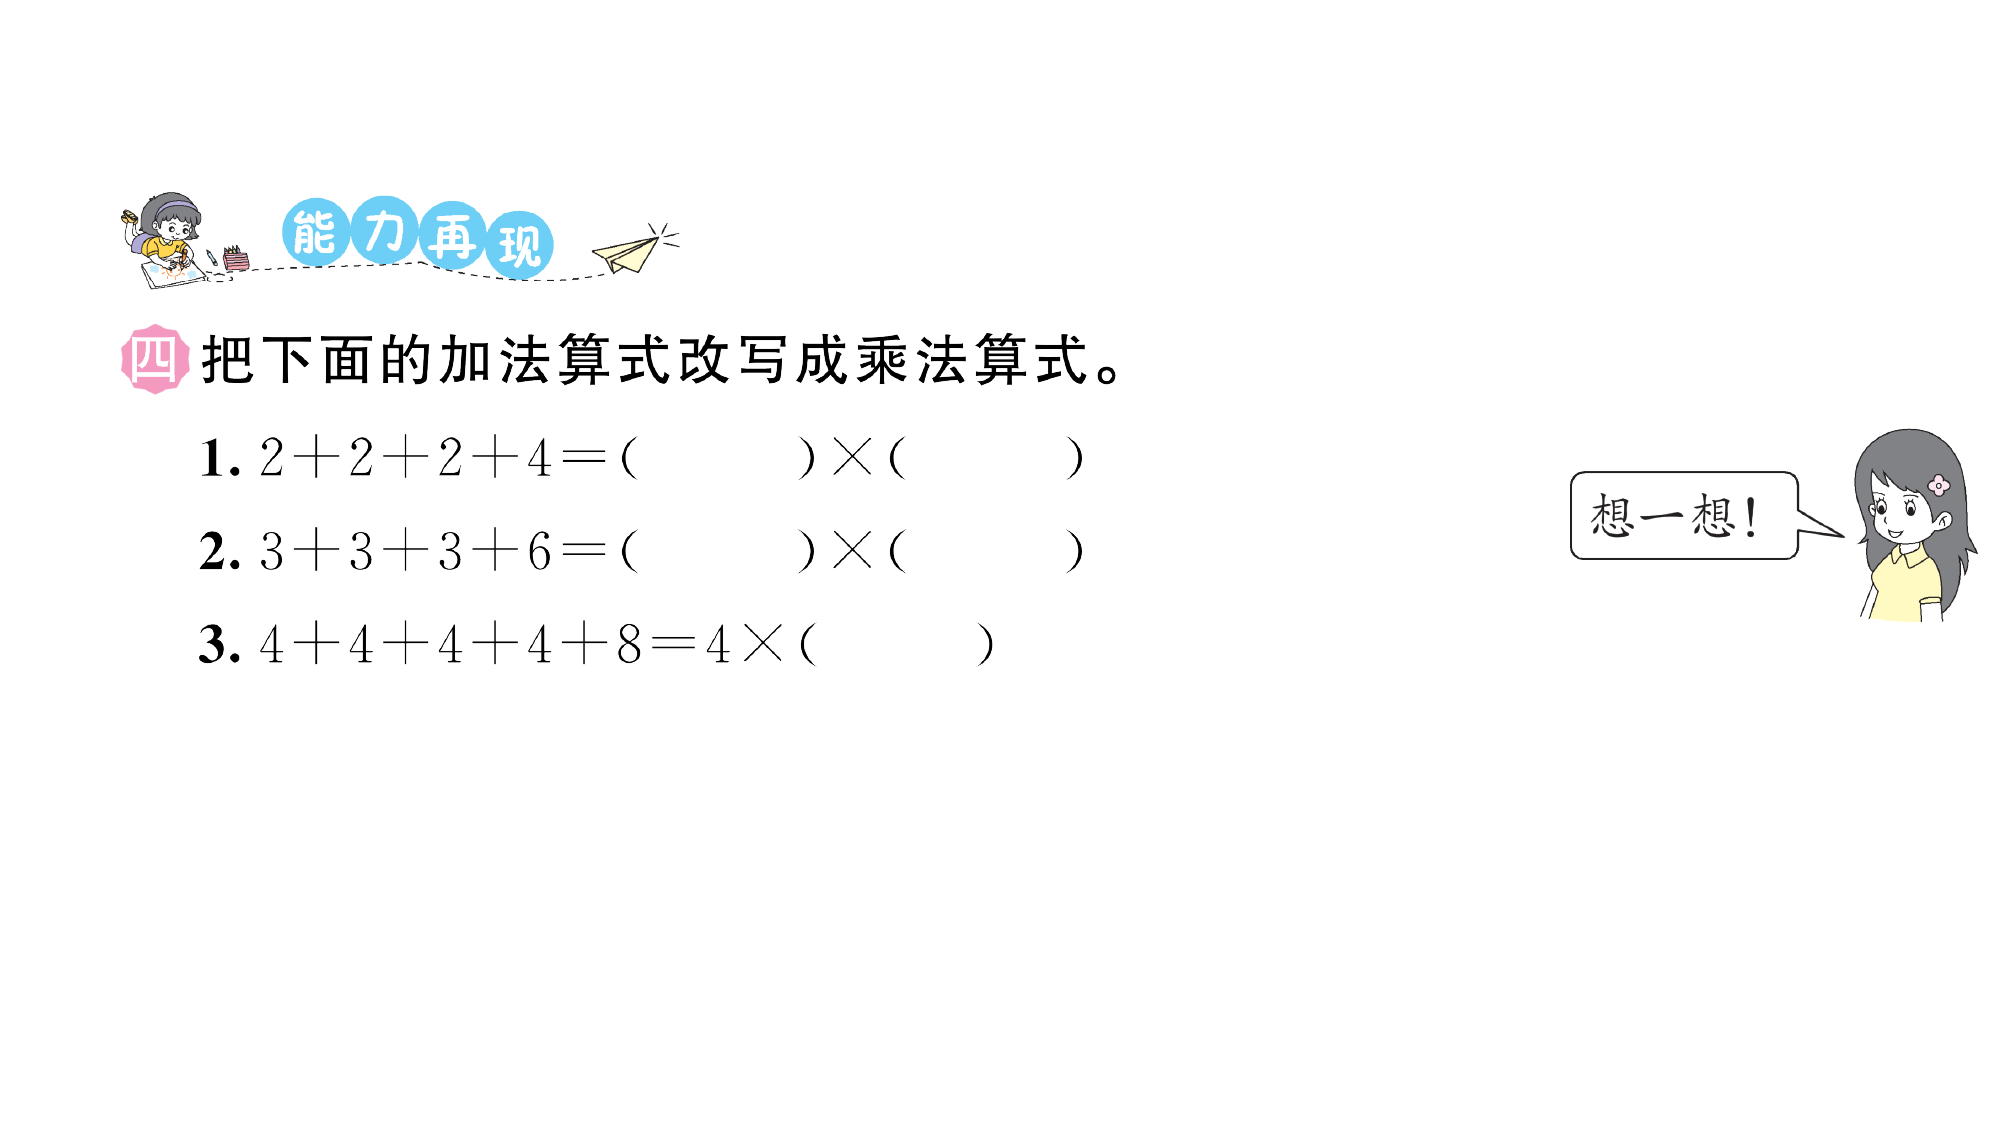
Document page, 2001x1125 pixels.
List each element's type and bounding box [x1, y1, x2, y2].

picture [118, 177, 2000, 695]
